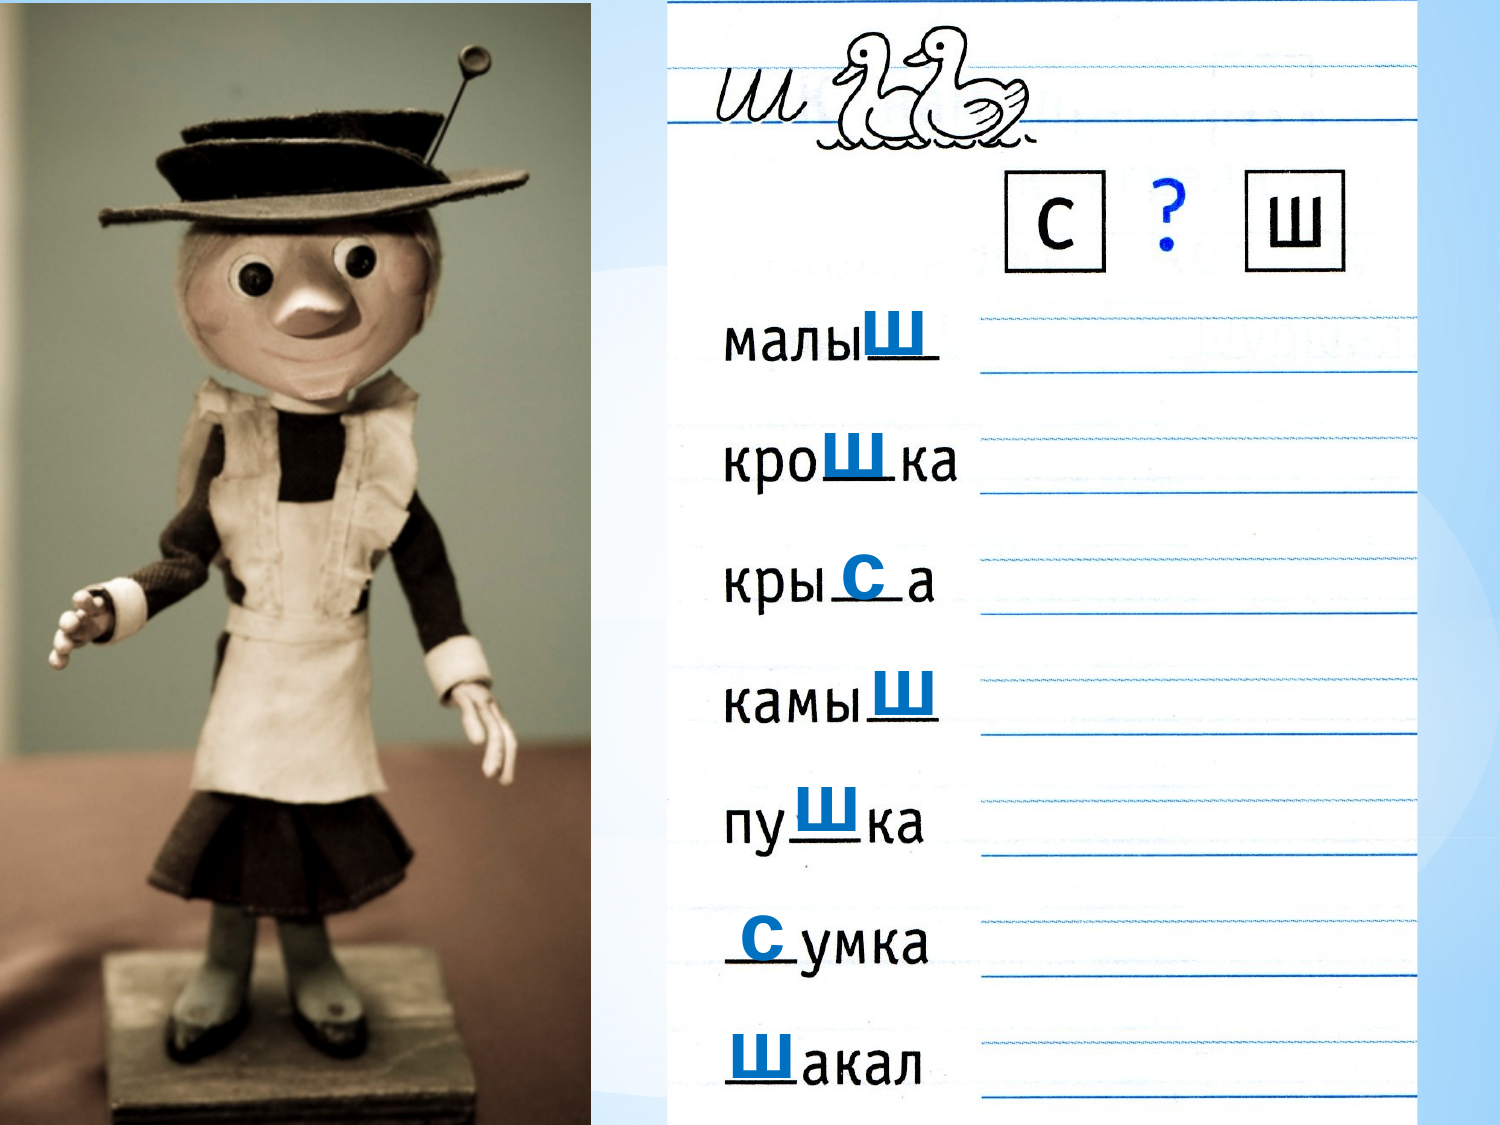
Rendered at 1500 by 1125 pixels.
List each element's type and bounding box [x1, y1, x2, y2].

picture [667, 0, 1418, 1125]
picture [0, 3, 591, 1125]
